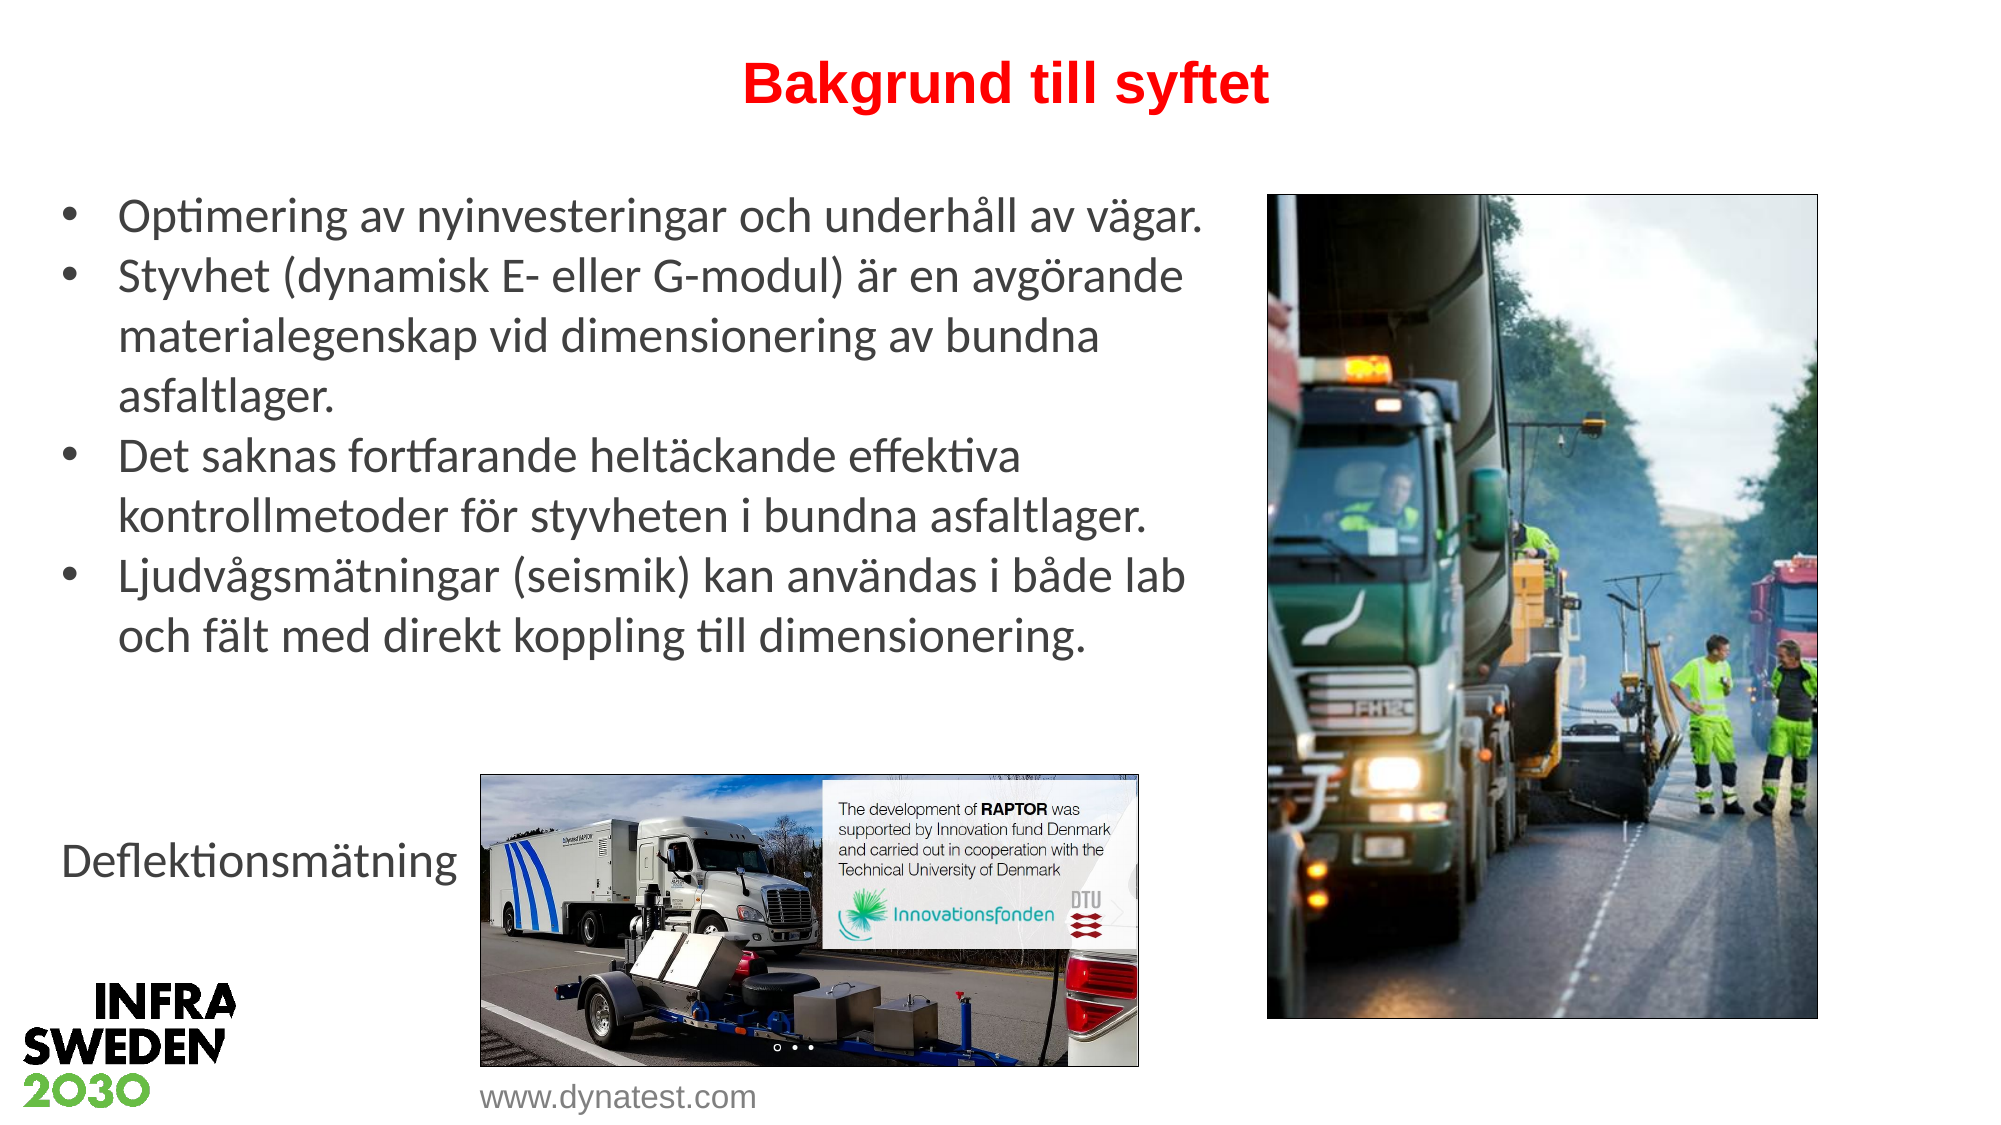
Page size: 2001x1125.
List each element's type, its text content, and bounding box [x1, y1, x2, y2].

text_box Optimering av nyinvesteringar och underhåll av vägar. Styvhet (dynamisk E- eller G-modul) är en avgörande materialegenskap vid dimensionering av bundna asfaltlager. Det saknas fortfarande heltäckande effektiva kontrollmetoder för styvheten i bundna asfaltlager. Ljudvågsmätningar (seismik) kan användas i både lab och fält med direkt koppling till dimensionering. [46, 175, 1242, 671]
text_box Deflektionsmätning [46, 820, 480, 896]
picture [1267, 194, 1818, 1019]
text_box Bakgrund till syftet [126, 38, 1887, 123]
text_box www.dynatest.com [465, 1067, 785, 1123]
picture [23, 983, 236, 1108]
picture [480, 774, 1138, 1067]
